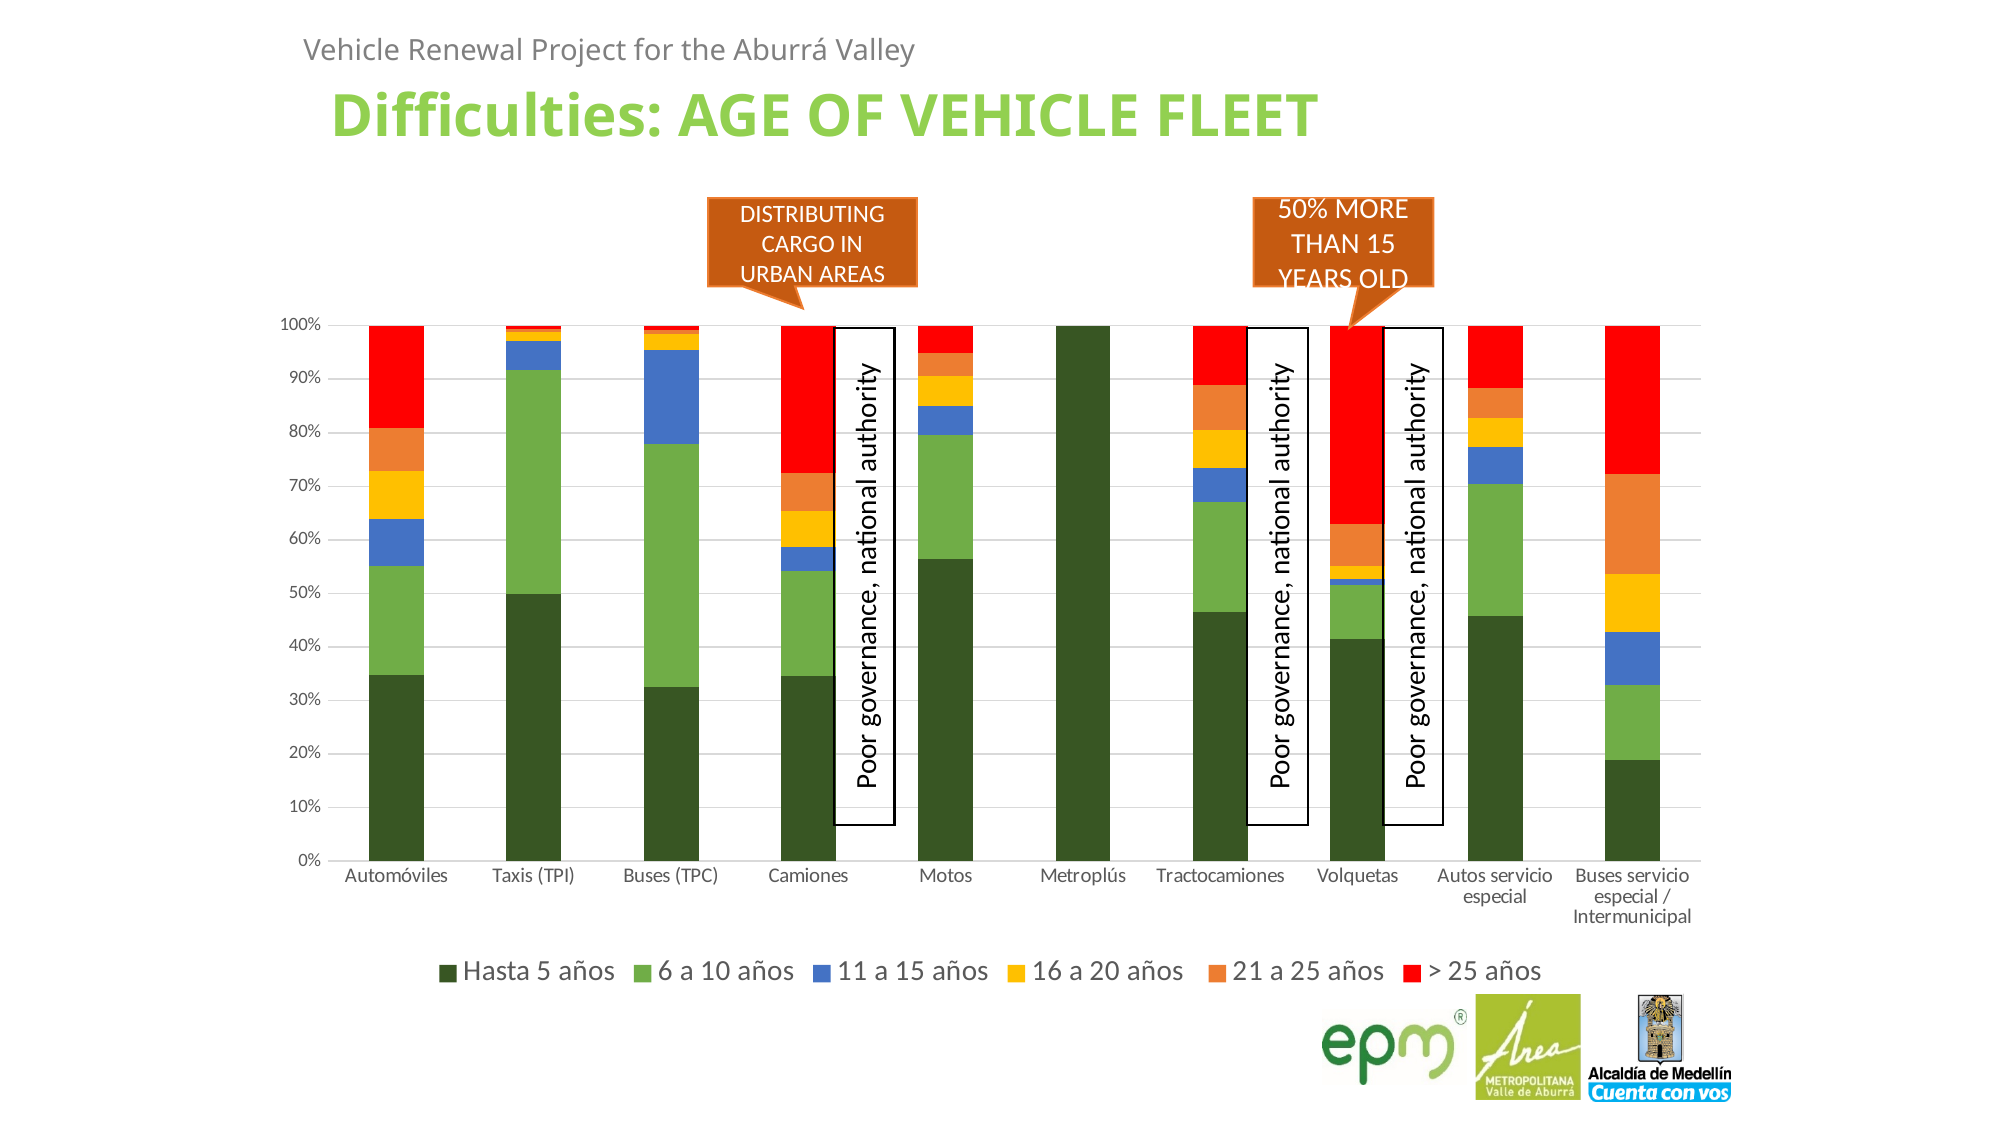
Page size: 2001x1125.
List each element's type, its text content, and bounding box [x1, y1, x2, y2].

text_box DISTRIBUTING CARGO IN URBAN AREAS [707, 197, 918, 302]
text_box Vehicle Renewal Project for the Aburrá Valley [288, 23, 931, 74]
chart [249, 302, 1731, 995]
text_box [1322, 993, 1731, 1102]
text_box Difficulties: AGE OF VEHICLE FLEET [315, 78, 1659, 150]
text_box 50% MORE THAN 15 YEARS OLD [1252, 197, 1435, 302]
